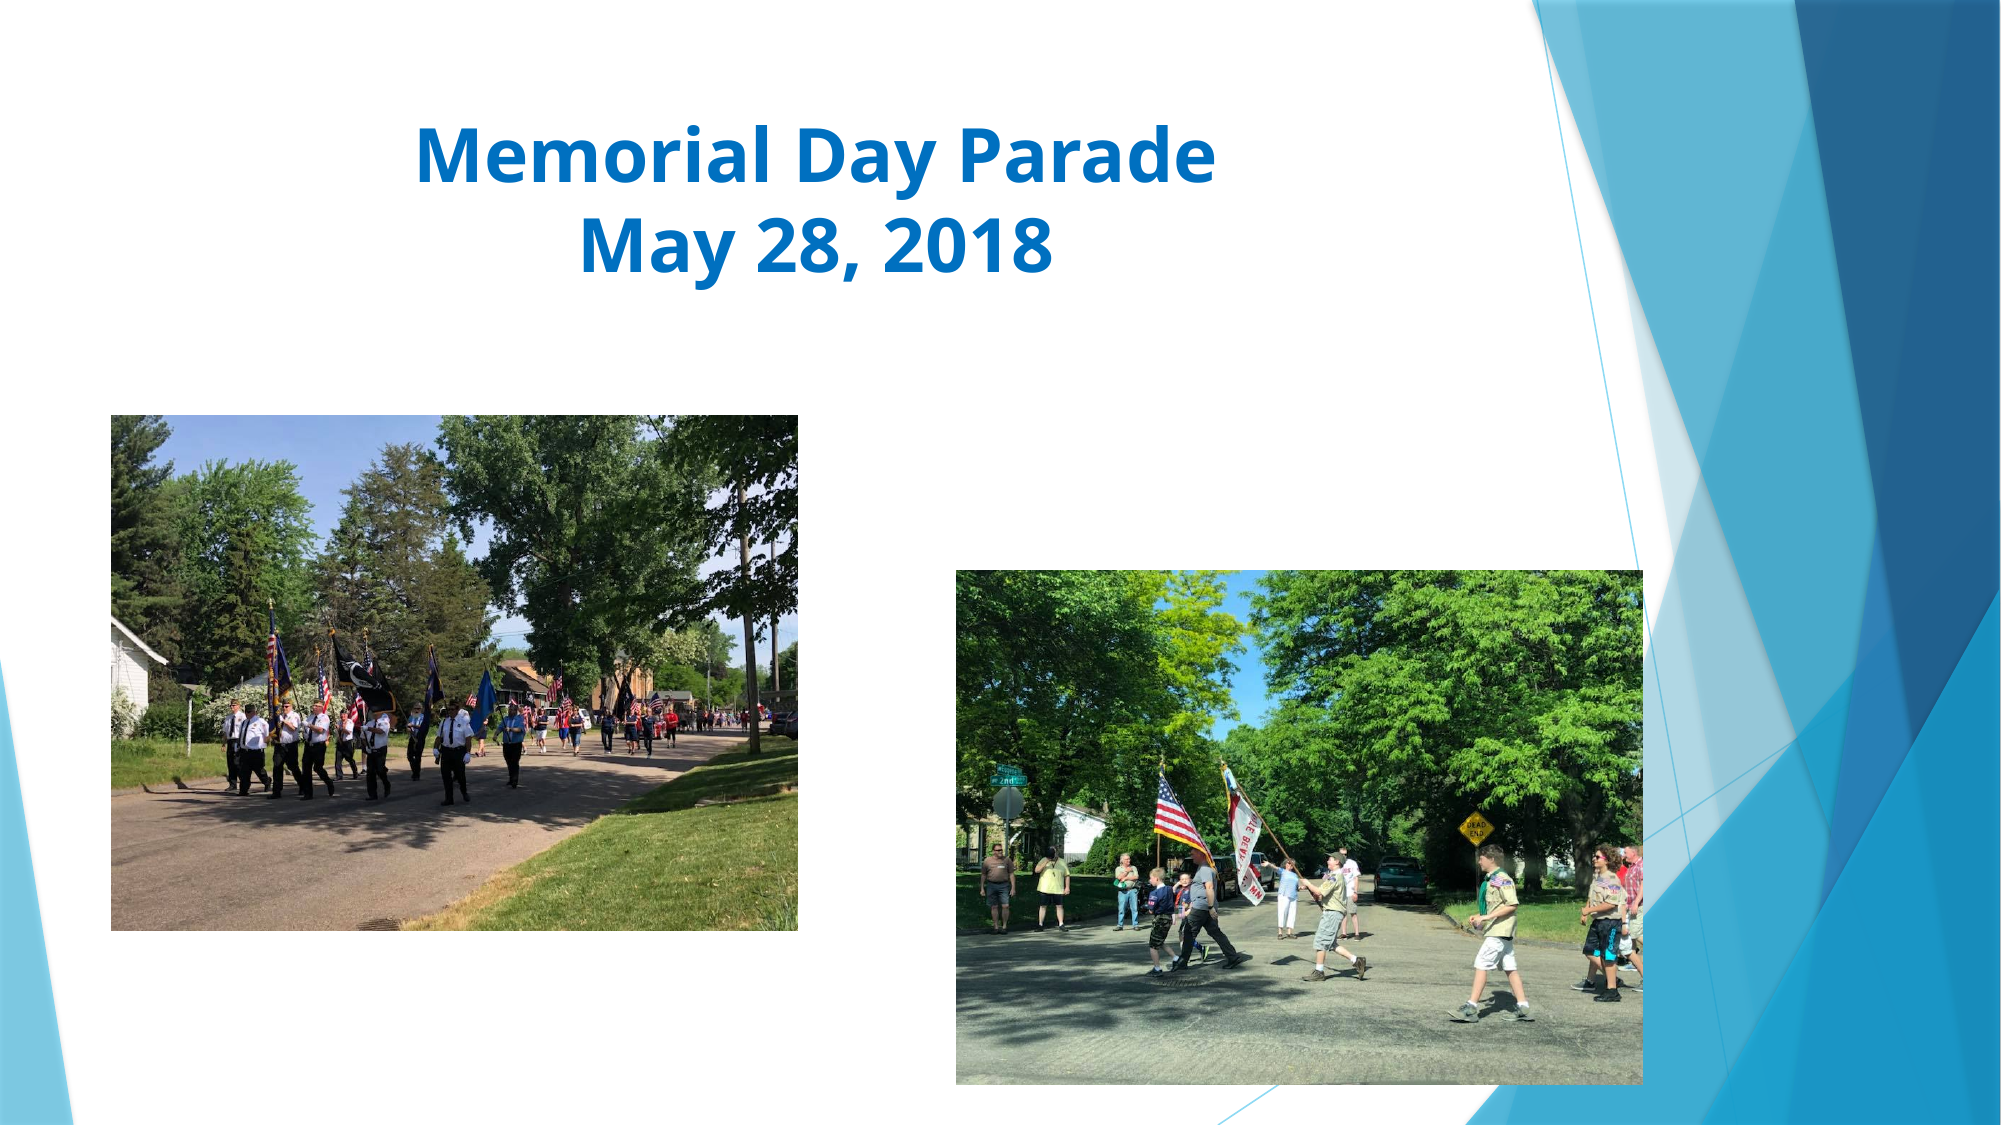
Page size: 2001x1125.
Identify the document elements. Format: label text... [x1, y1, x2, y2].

title Memorial Day Parade May 28, 2018 [111, 99, 1522, 317]
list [955, 569, 1644, 1086]
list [110, 414, 798, 931]
